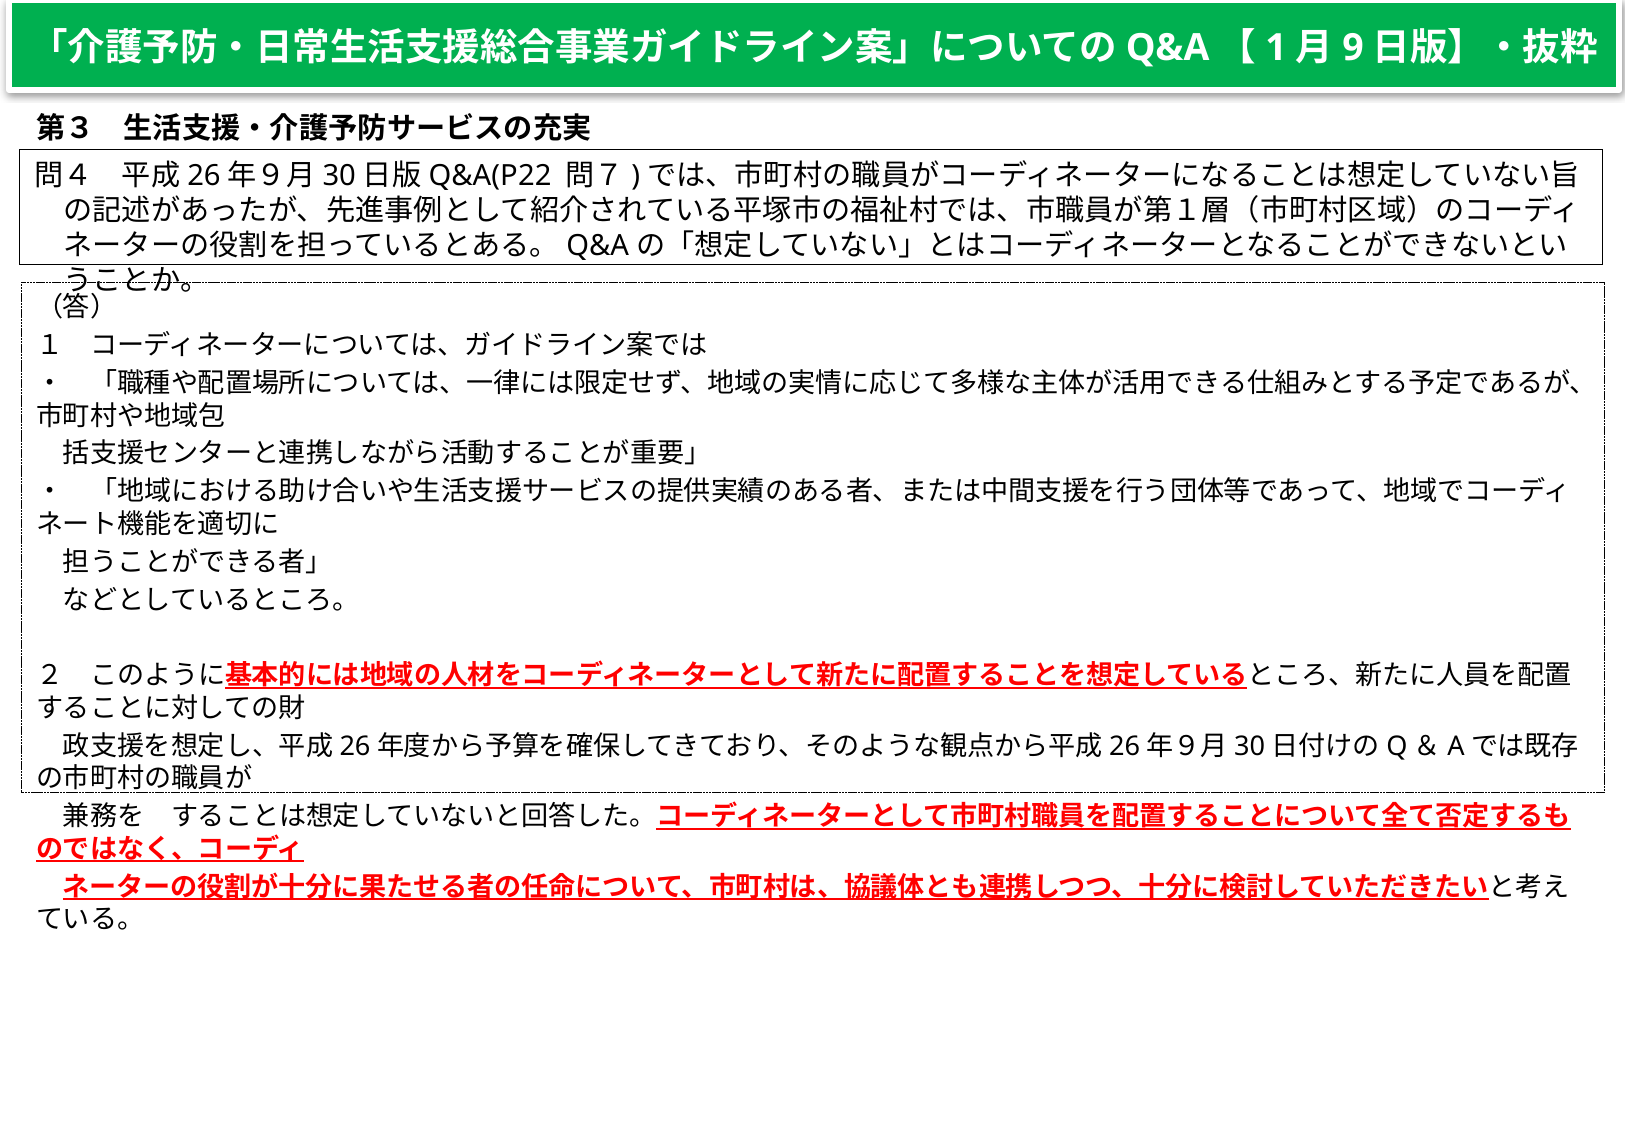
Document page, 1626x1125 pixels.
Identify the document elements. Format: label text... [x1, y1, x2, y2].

text_box 「介護予防・日常生活支援総合事業ガイドライン案」についてのQ&A【1月9日版】・抜粋 [6, 0, 1622, 93]
text_box 問４ 平成26年９月30日版Q&A(P22 問７)では、市町村の職員がコーディネーターになることは想定していない旨の記述があったが、先進事例として紹介されている平塚市の福祉村では、市職員が第１層（市町村区域）のコーディネーターの役割を担っているとある。Q&Aの「想定していない」とはコーディネーターとなることができないということか。 [19, 149, 1603, 265]
text_box 第３ 生活支援・介護予防サービスの充実 [21, 101, 1605, 148]
text_box （答） １ コーディネーターについては、ガイドライン案では ・ 「職種や配置場所については、一律には限定せず、地域の実情に応じて多様な主体が活用できる仕組みとする予定であるが、市町村や地域包 括支援センターと連携しながら活動することが重要」 ・ 「地域における助け合いや生活支援サービスの提供実績のある者、または中間支援を行う団体等であって、地域でコーディネート機能を適切に 担うことができる者」 などとしているところ。 ２ このように基本的には地域の人材をコーディネーターとして新たに配置することを想定しているところ、新たに人員を配置することに対しての財 政支援を想定し、平成26年度から予算を確保してきており、そのような観点から平成26年９月30日付けのQ＆Aでは既存の市町村の職員が 兼務を することは想定していないと回答した。コーディネーターとして市町村職員を配置することについて全て否定するものではなく、コーディ ネーターの役割が十分に果たせる者の任命について、市町村は、協議体とも連携しつつ、十分に検討していただきたいと考えている。 [21, 282, 1605, 793]
